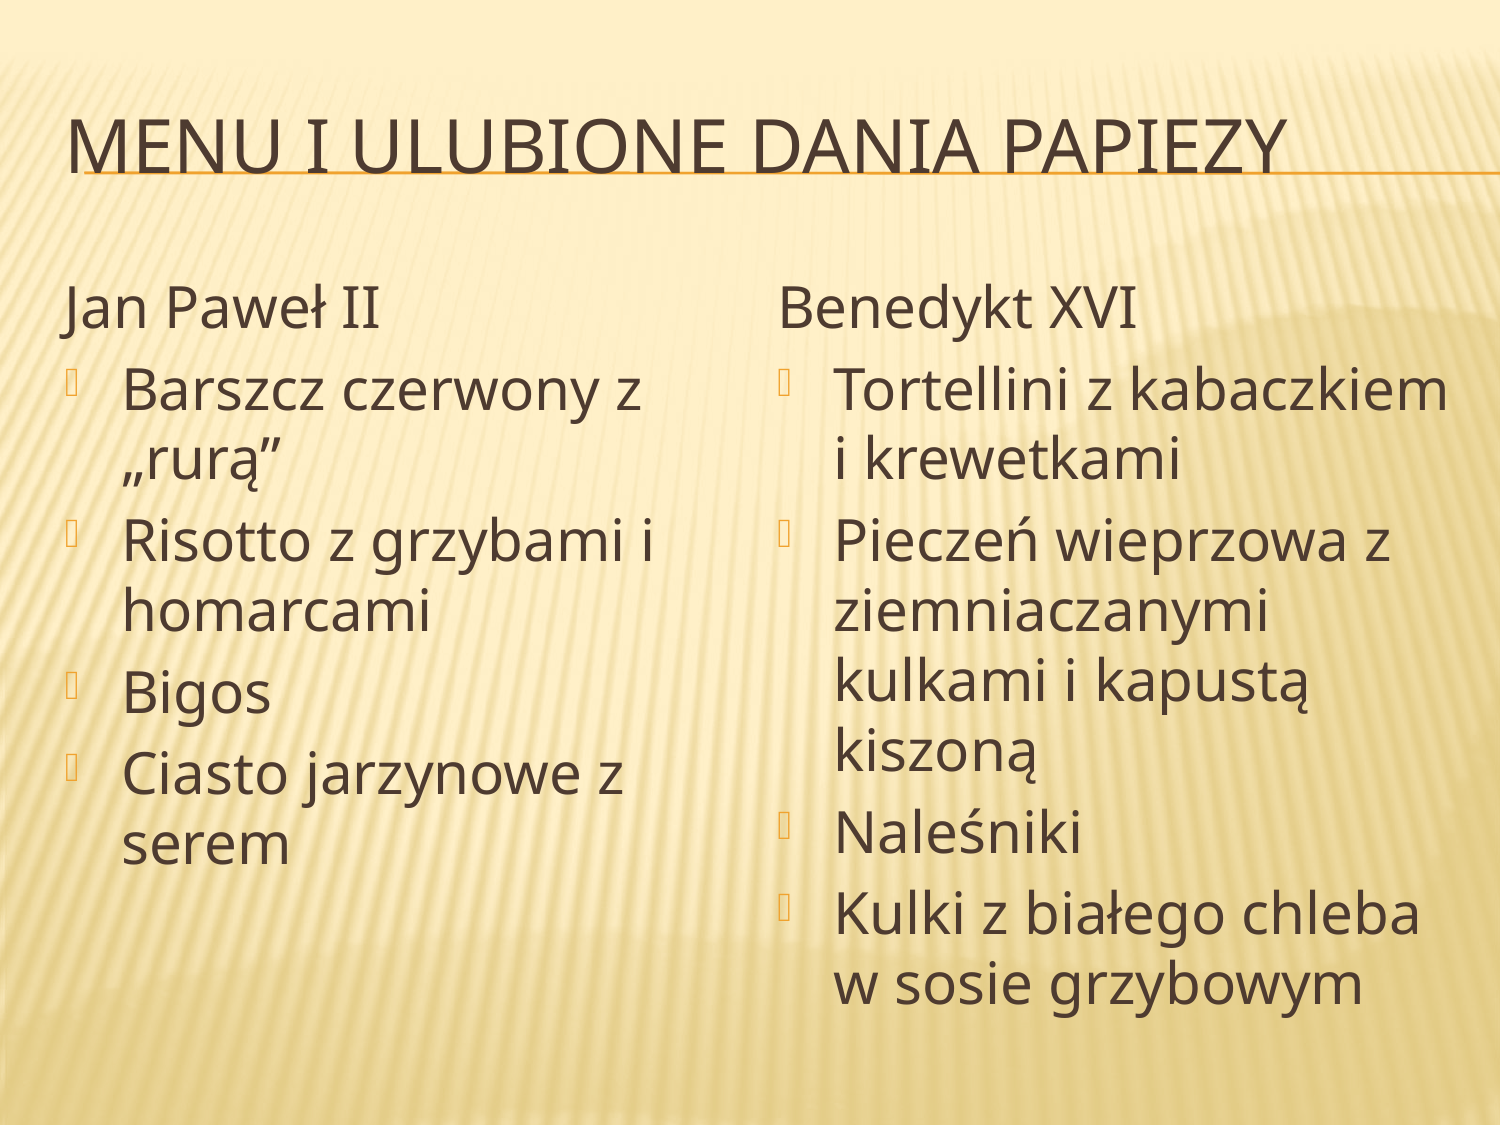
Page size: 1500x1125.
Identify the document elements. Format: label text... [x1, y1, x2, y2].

title Menu i ulubione dania Papiezy [49, 75, 1475, 213]
list Jan Paweł II Barszcz czerwony z „rurą” Risotto z grzybami i homarcami Bigos Ciasto jarzynowe z serem [50, 262, 738, 1038]
list Benedykt XVI Tortellini z kabaczkiem i krewetkami Pieczeń wieprzowa z ziemniaczanymi kulkami i kapustą kiszoną Naleśniki Kulki z białego chleba w sosie grzybowym [762, 262, 1475, 1038]
